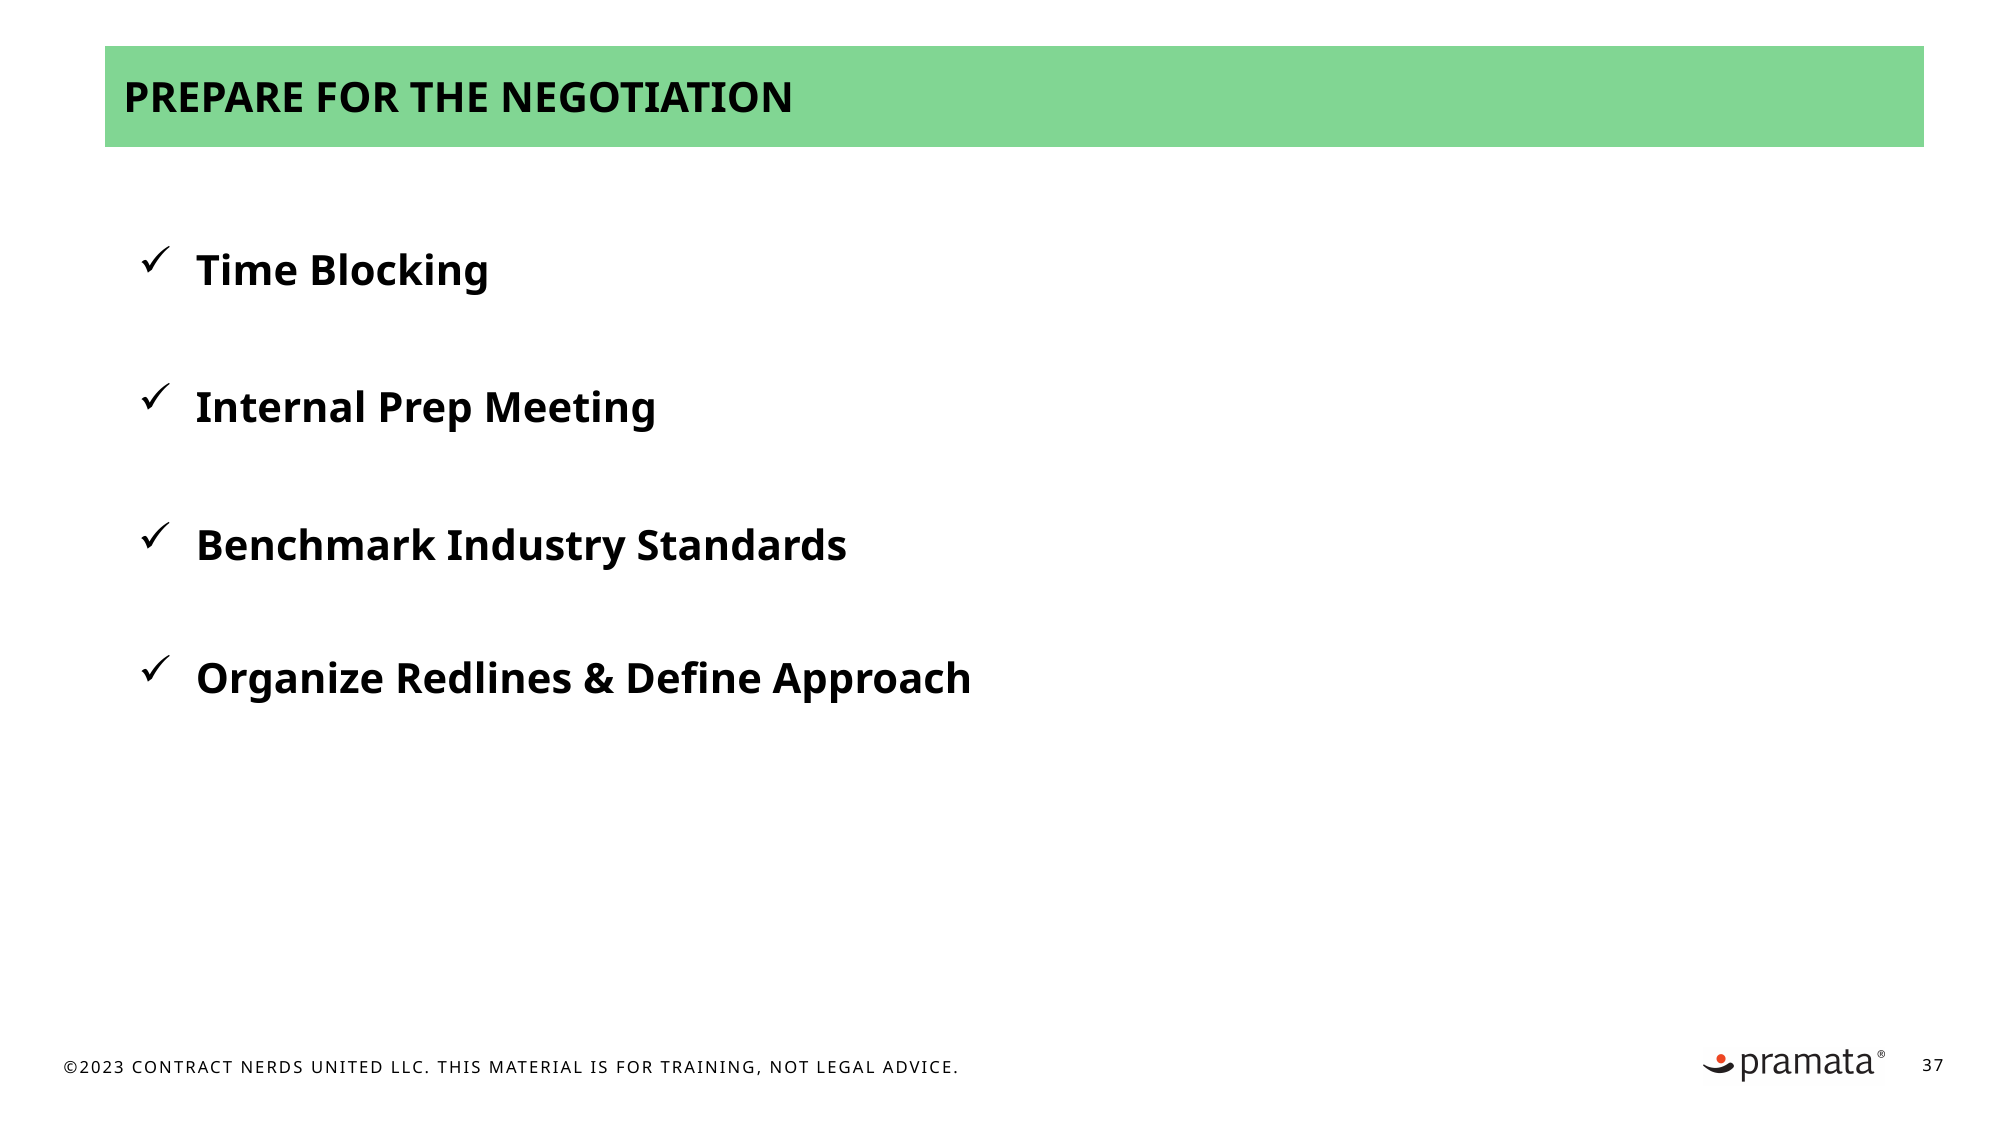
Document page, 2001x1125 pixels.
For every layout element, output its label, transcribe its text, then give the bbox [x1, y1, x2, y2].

slide_number 37 [1841, 1036, 1959, 1097]
picture [1703, 1047, 1885, 1086]
footer ©2023 Contract nerds united llc. This material is for training, not legal advice. [48, 1036, 1028, 1097]
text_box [123, 236, 1587, 711]
title PREPARE FOR THE NEGOTIATION [108, 40, 1571, 152]
text_box [1571, 48, 1922, 145]
